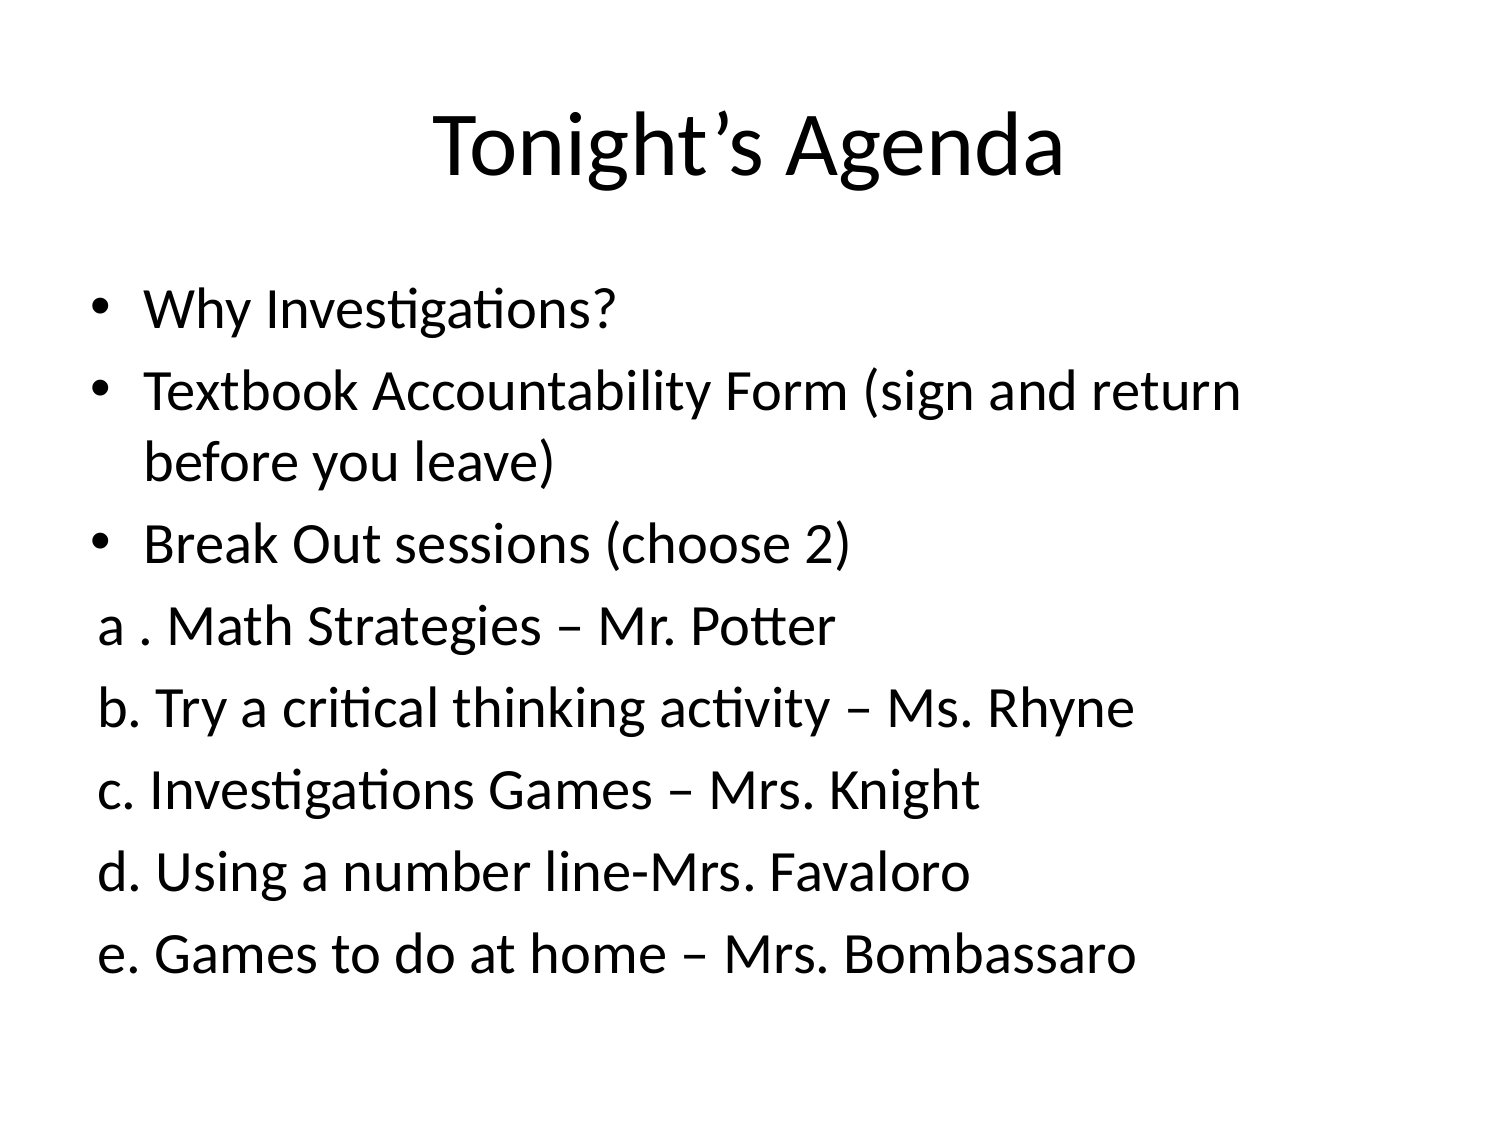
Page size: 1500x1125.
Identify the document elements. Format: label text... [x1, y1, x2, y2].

list Why Investigations? Textbook Accountability Form (sign and return before you leave) Break Out sessions (choose 2) a . Math Strategies – Mr. Potter b. Try a critical thinking activity – Ms. Rhyne c. Investigations Games – Mrs. Knight d. Using a number line-Mrs. Favaloro e. Games to do at home – Mrs. Bombassaro [75, 262, 1425, 1005]
title Tonight’s Agenda [75, 45, 1425, 233]
